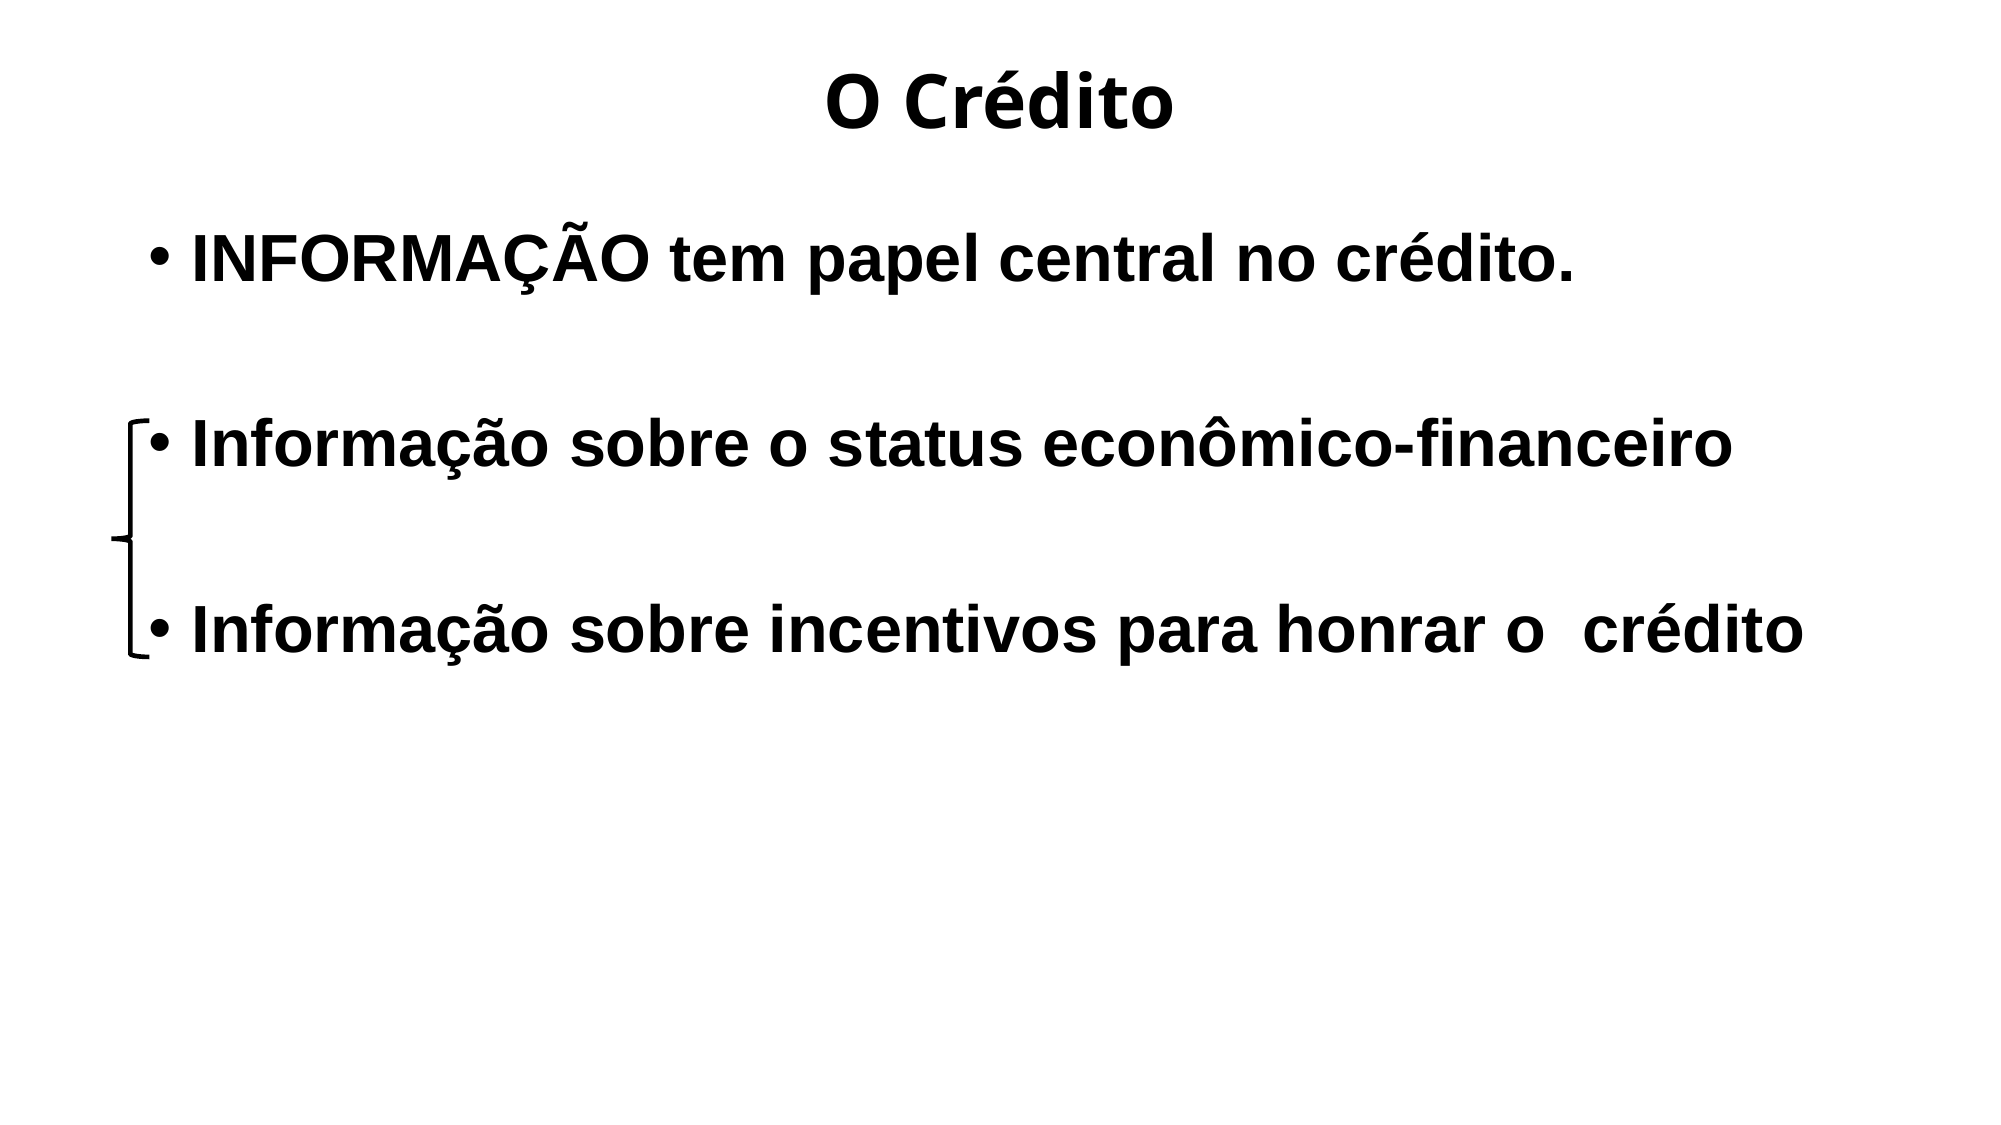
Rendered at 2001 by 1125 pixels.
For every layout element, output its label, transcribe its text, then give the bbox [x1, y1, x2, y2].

list INFORMAÇÃO tem papel central no crédito. Informação sobre o status econômico-financeiro Informação sobre incentivos para honrar o crédito [133, 216, 1835, 925]
text_box [111, 420, 150, 658]
text_box O Crédito [362, 4, 1638, 193]
